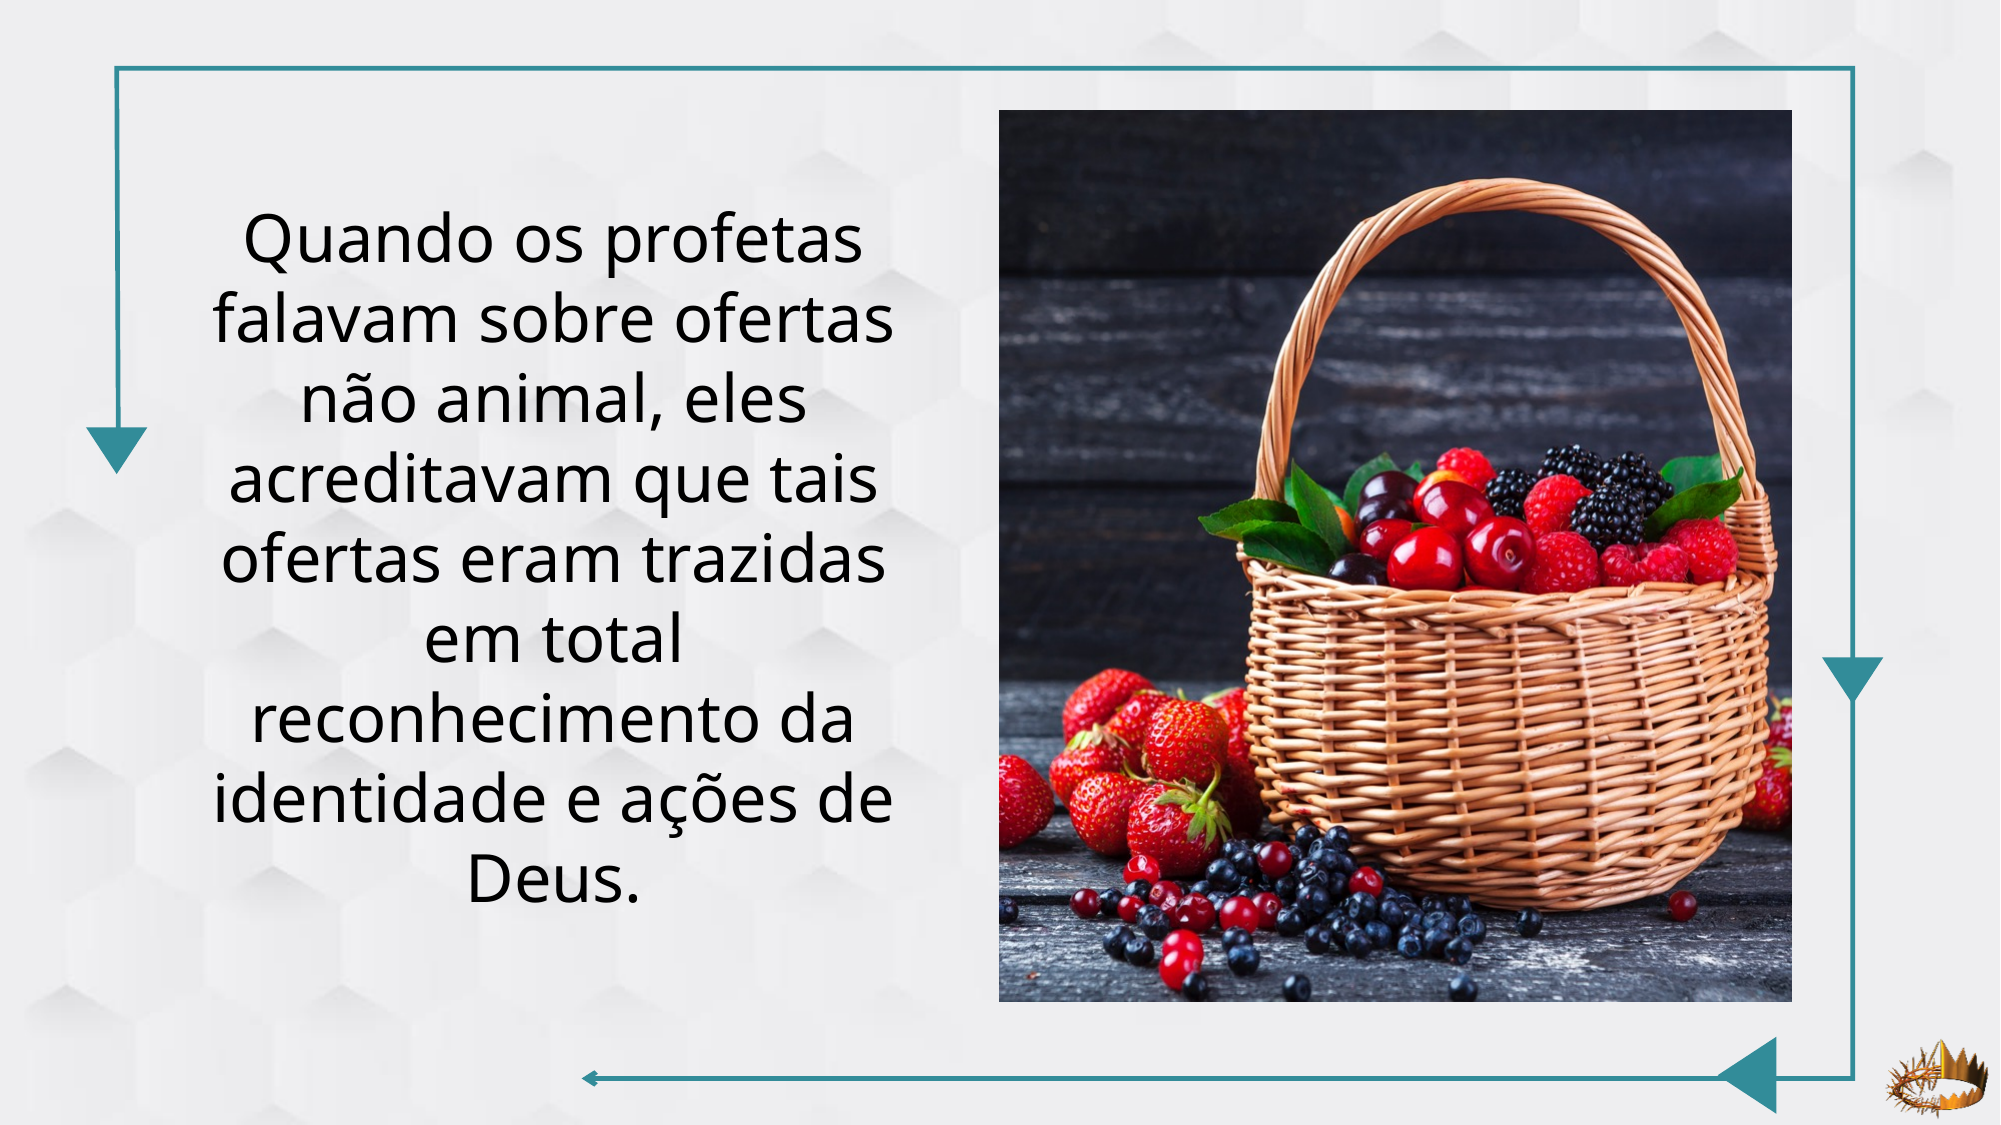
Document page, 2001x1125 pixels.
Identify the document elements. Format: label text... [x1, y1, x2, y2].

picture [0, 0, 2000, 1125]
list Quando os profetas falavam sobre ofertas não animal, eles acreditavam que tais ofertas eram trazidas em total reconhecimento da identidade e ações de Deus. [164, 110, 945, 1002]
